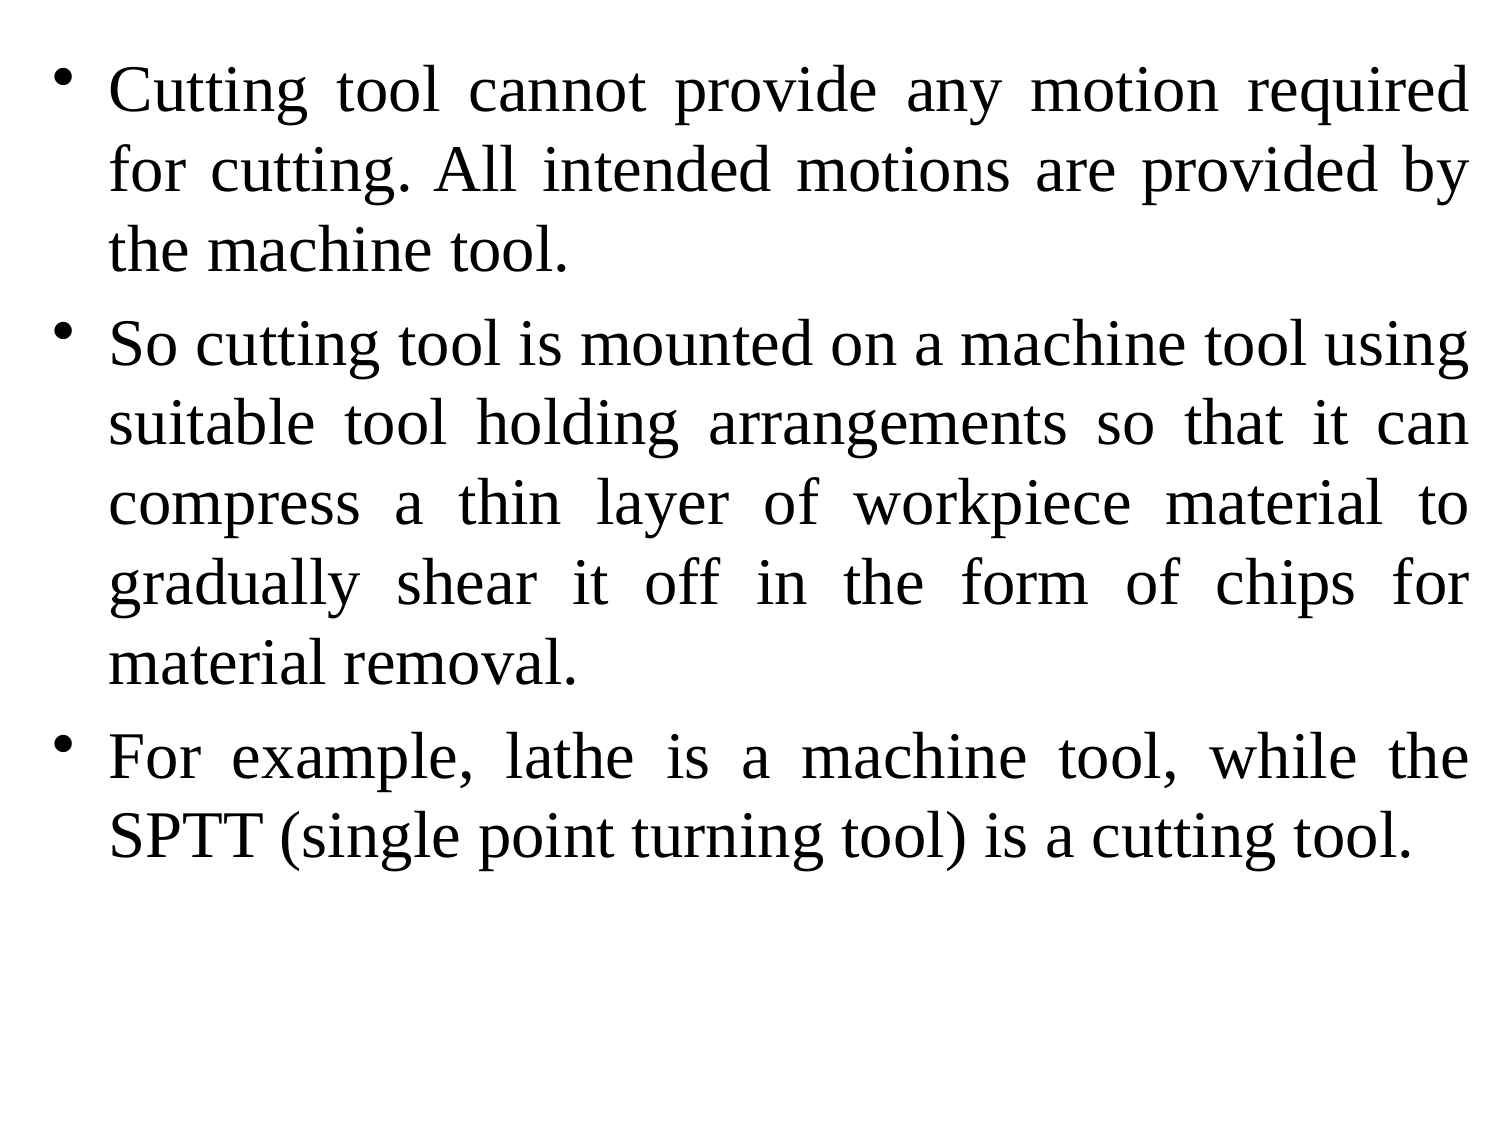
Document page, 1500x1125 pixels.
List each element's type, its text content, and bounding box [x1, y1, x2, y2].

list Cutting tool cannot provide any motion required for cutting. All intended motions are provided by the machine tool. So cutting tool is mounted on a machine tool using suitable tool holding arrangements so that it can compress a thin layer of workpiece material to gradually shear it off in the form of chips for material removal. For example, lathe is a machine tool, while the SPTT (single point turning tool) is a cutting tool. [37, 37, 1488, 801]
